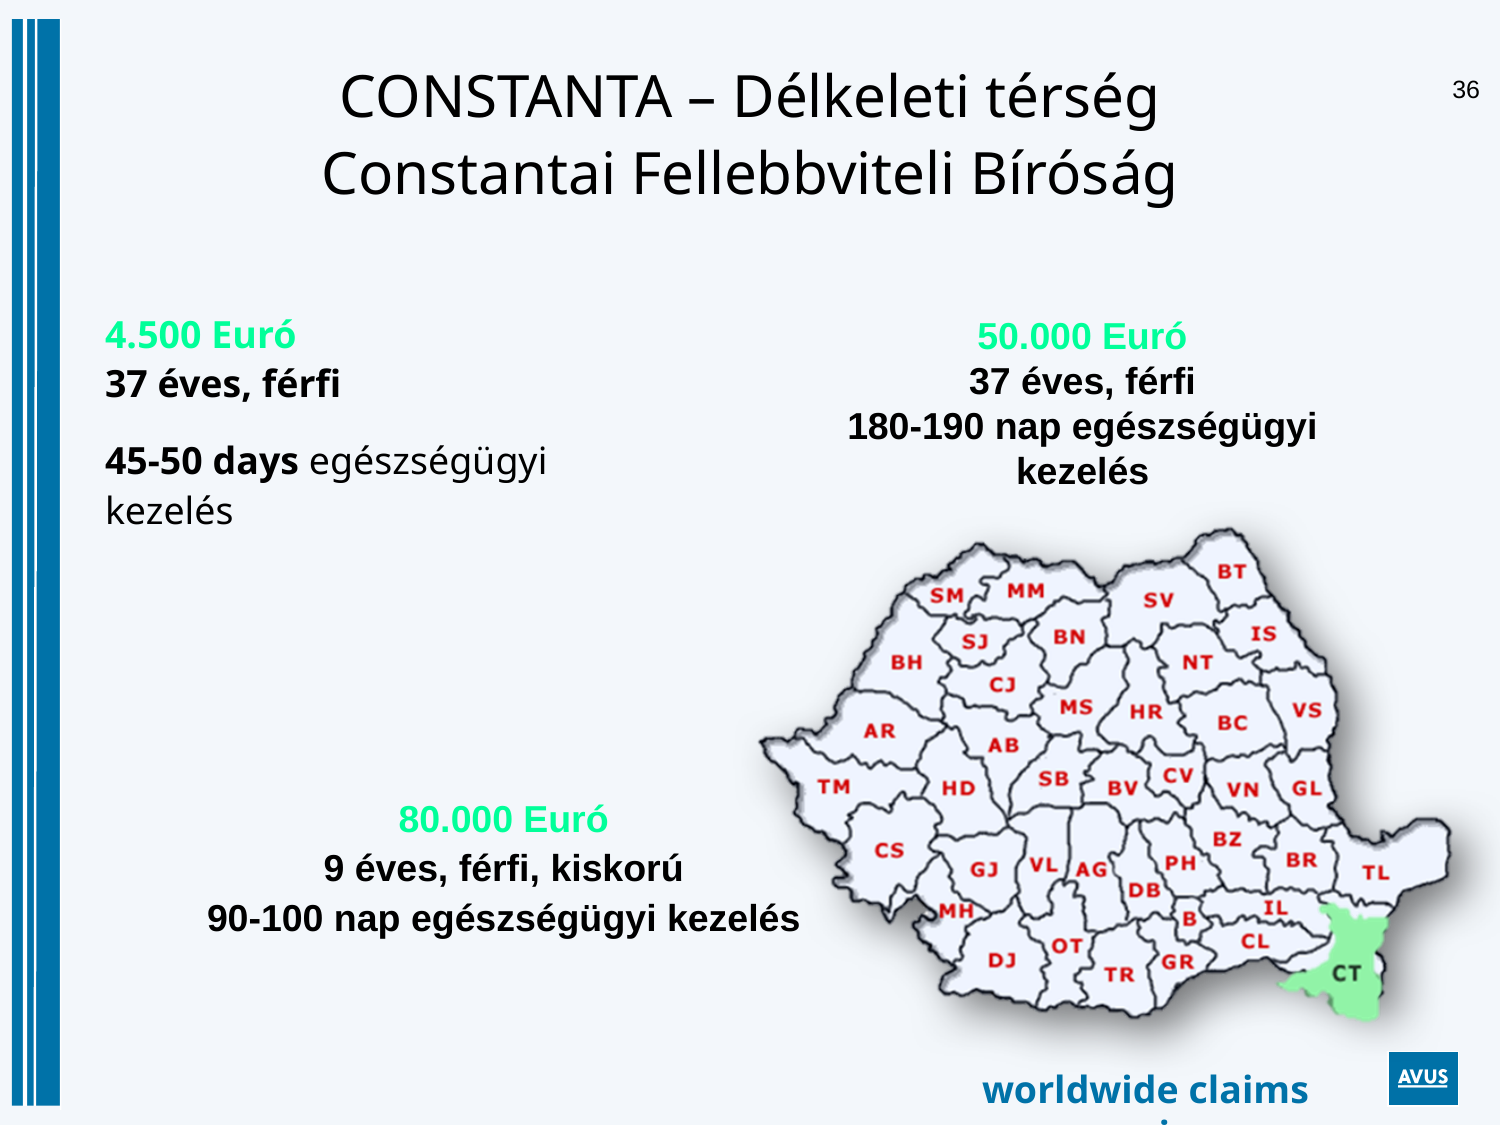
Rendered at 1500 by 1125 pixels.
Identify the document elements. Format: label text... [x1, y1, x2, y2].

picture [1411, 1070, 1422, 1083]
picture [1425, 1070, 1436, 1083]
picture [751, 517, 1461, 1058]
list 4.500 Euró 37 éves, férfi 45-50 days egészségügyi kezelés [89, 298, 1080, 783]
picture [1439, 1070, 1447, 1083]
text_box 80.000 Euró 9 éves, férfi, kiskorú 90-100 nap egészségügyi kezelés [89, 783, 734, 996]
text_box 50.000 Euró 37 éves, férfi 180-190 nap egészségügyi kezelés [792, 304, 1373, 499]
title CONSTANTA – Délkeleti térség Constantai Fellebbviteli Bíróság [75, 45, 1425, 233]
picture [1399, 1070, 1410, 1083]
